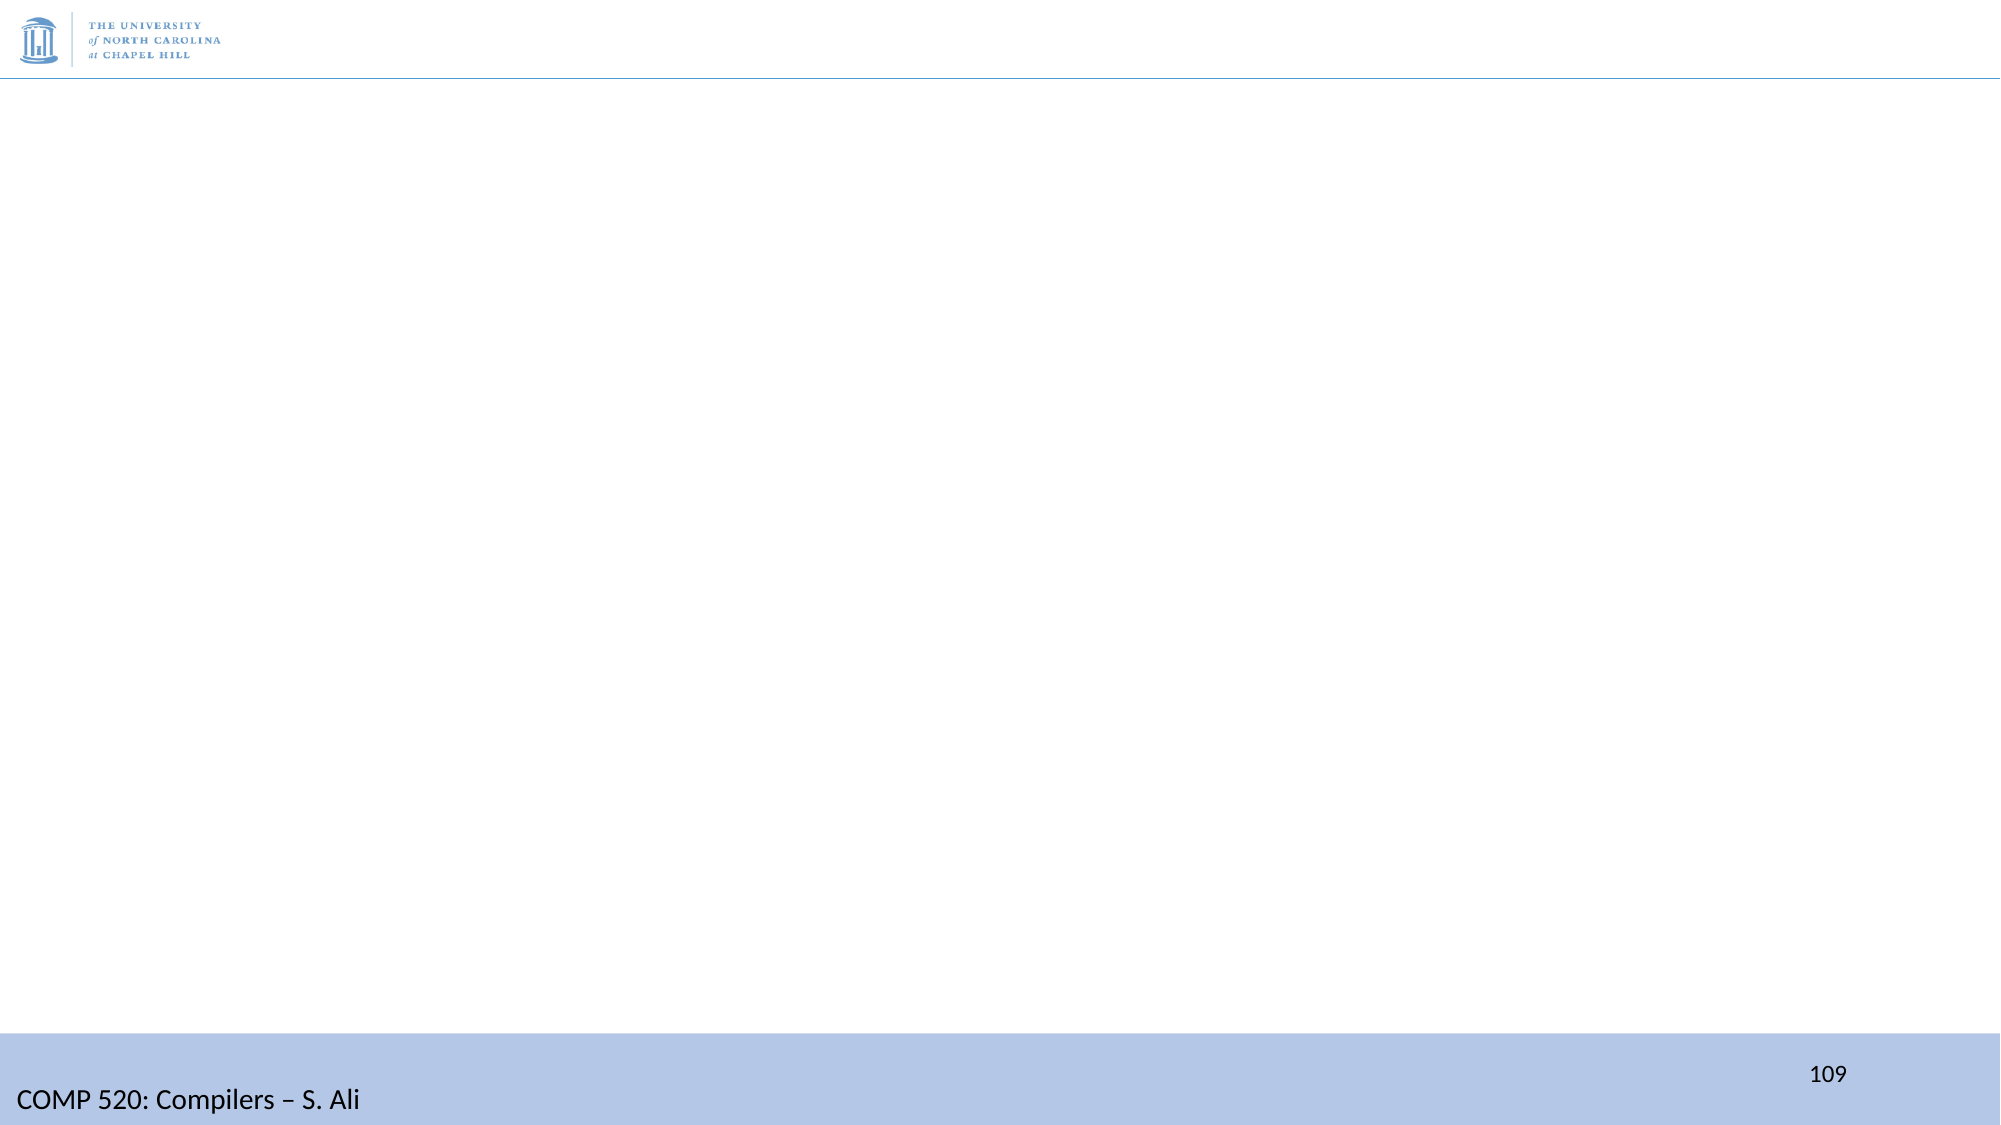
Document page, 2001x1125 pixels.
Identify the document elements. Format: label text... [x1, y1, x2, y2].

slide_number 109 [1412, 1042, 1863, 1103]
text_box [0, 1032, 2000, 1125]
picture [16, 12, 228, 67]
text_box COMP 520: Compilers – S. Ali [2, 1072, 376, 1123]
